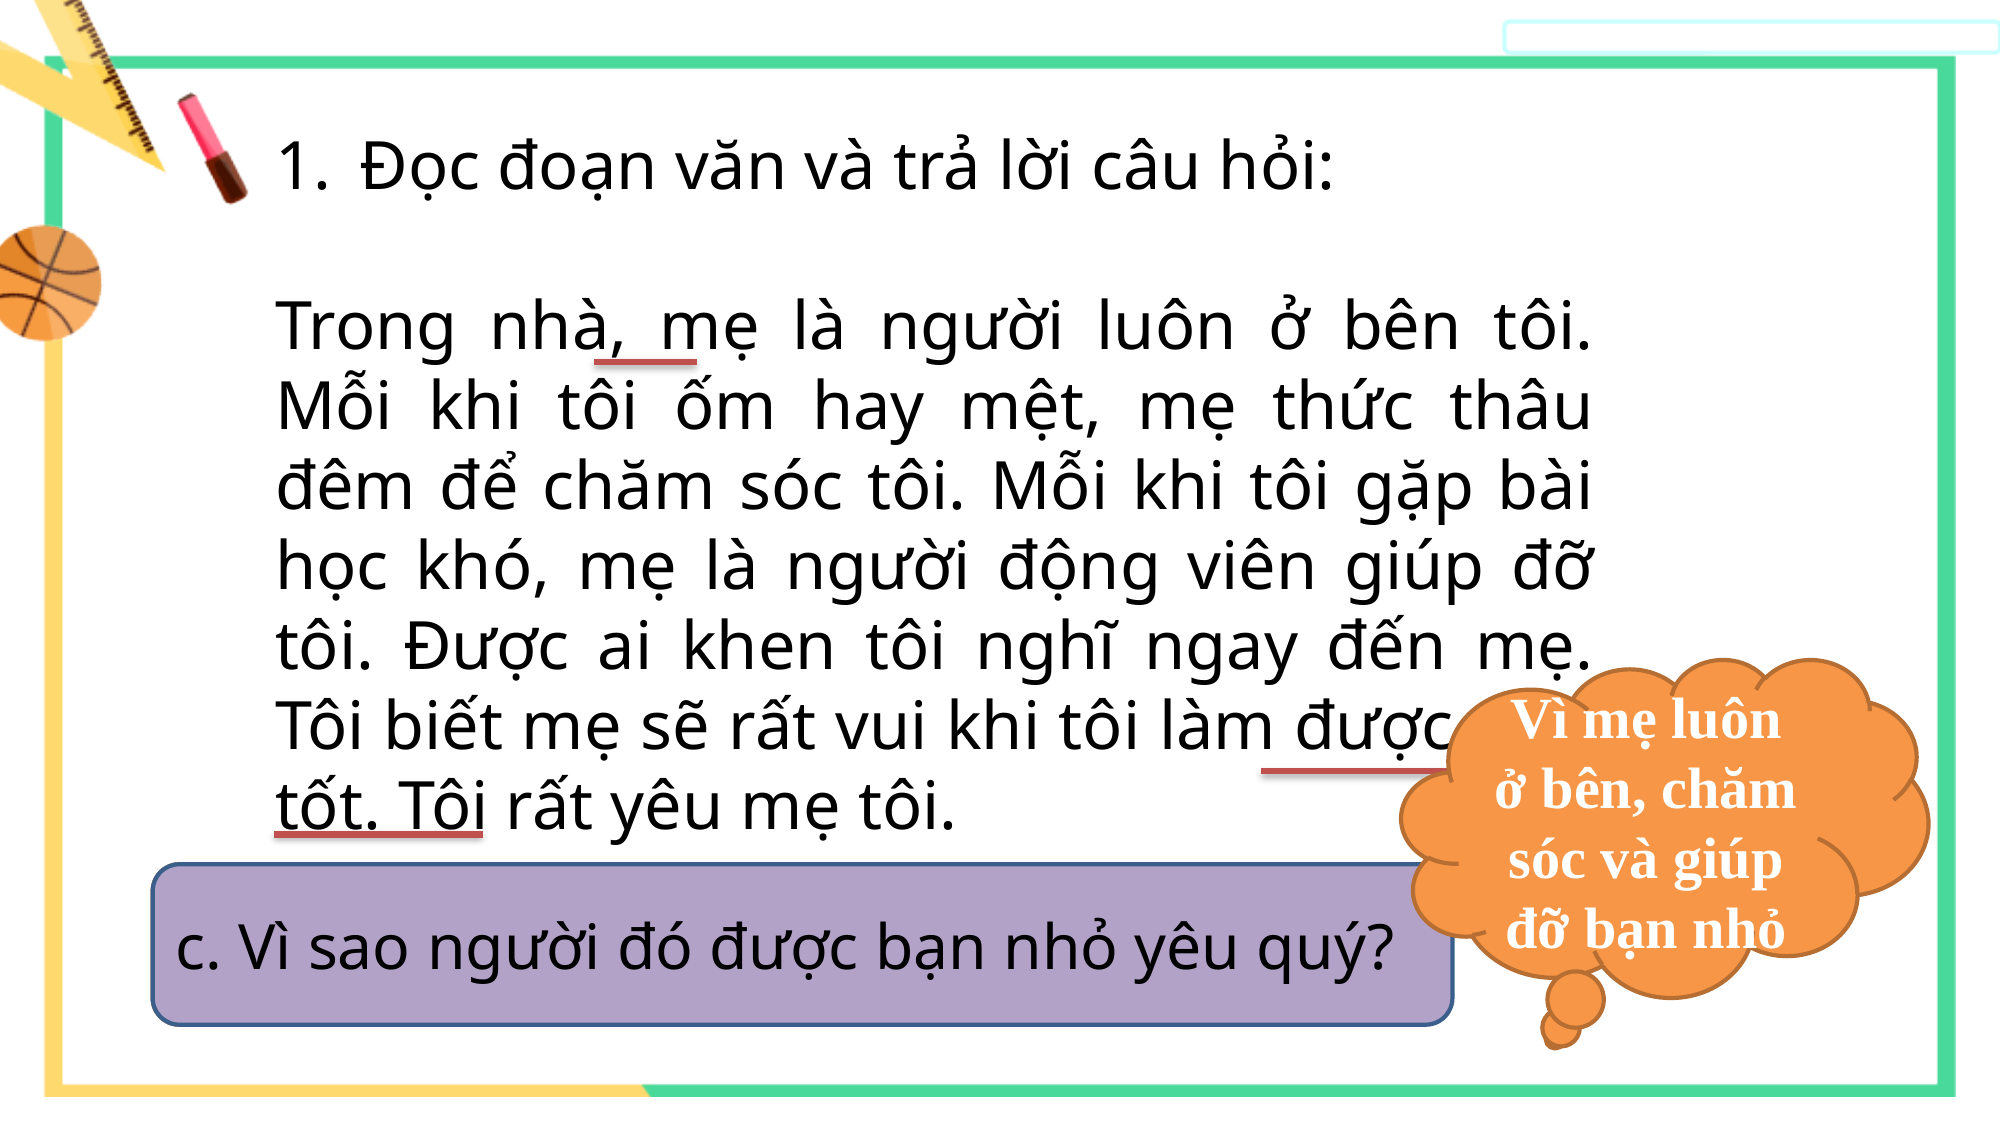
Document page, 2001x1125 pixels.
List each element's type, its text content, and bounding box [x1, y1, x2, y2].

text_box Vì mẹ luôn ở bên, chăm sóc và giúp đỡ bạn nhỏ [1398, 657, 1931, 1051]
text_box [1502, 19, 2000, 55]
text_box Đọc đoạn văn và trả lời câu hỏi: Trong nhà, mẹ là người luôn ở bên tôi. Mỗi khi tôi ốm hay mệt, mẹ thức thâu đêm để chăm sóc tôi. Mỗi khi tôi gặp bài học khó, mẹ là người động viên giúp đỡ tôi. Được ai khen tôi nghĩ ngay đến mẹ. Tôi biết mẹ sẽ rất vui khi tôi làm được việc tốt. Tôi rất yêu mẹ tôi. [260, 115, 1611, 862]
text_box c. Vì sao người đó được bạn nhỏ yêu quý? [150, 862, 1455, 1027]
picture [0, 0, 1954, 1097]
